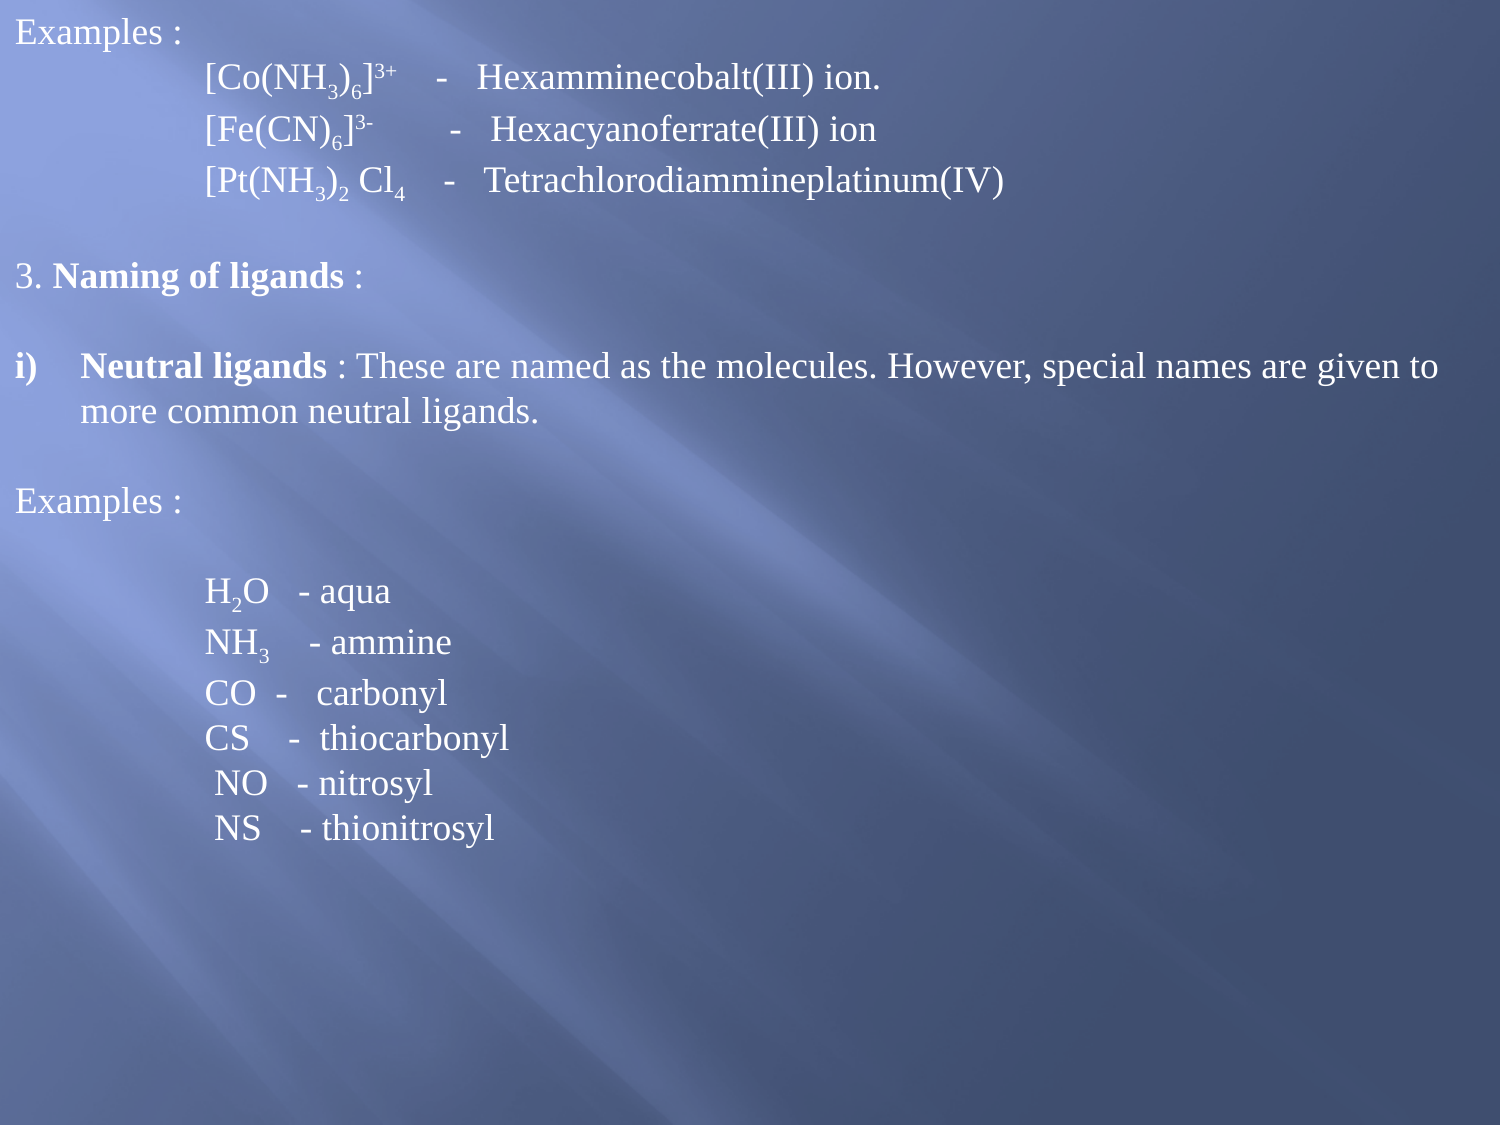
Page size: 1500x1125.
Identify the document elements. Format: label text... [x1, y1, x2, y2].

text_box Examples : [Co(NH3)6]3+ - Hexamminecobalt(III) ion. [Fe(CN)6]3- - Hexacyanoferrate(III) ion [Pt(NH3)2 Cl4 - Tetrachlorodiammineplatinum(IV) 3. Naming of ligands : Neutral ligands : These are named as the molecules. However, special names are given to more common neutral ligands. Examples : H2O - aqua NH3 - ammine CO - carbonyl CS - thiocarbonyl NO - nitrosyl NS - thionitrosyl [0, 0, 1500, 901]
